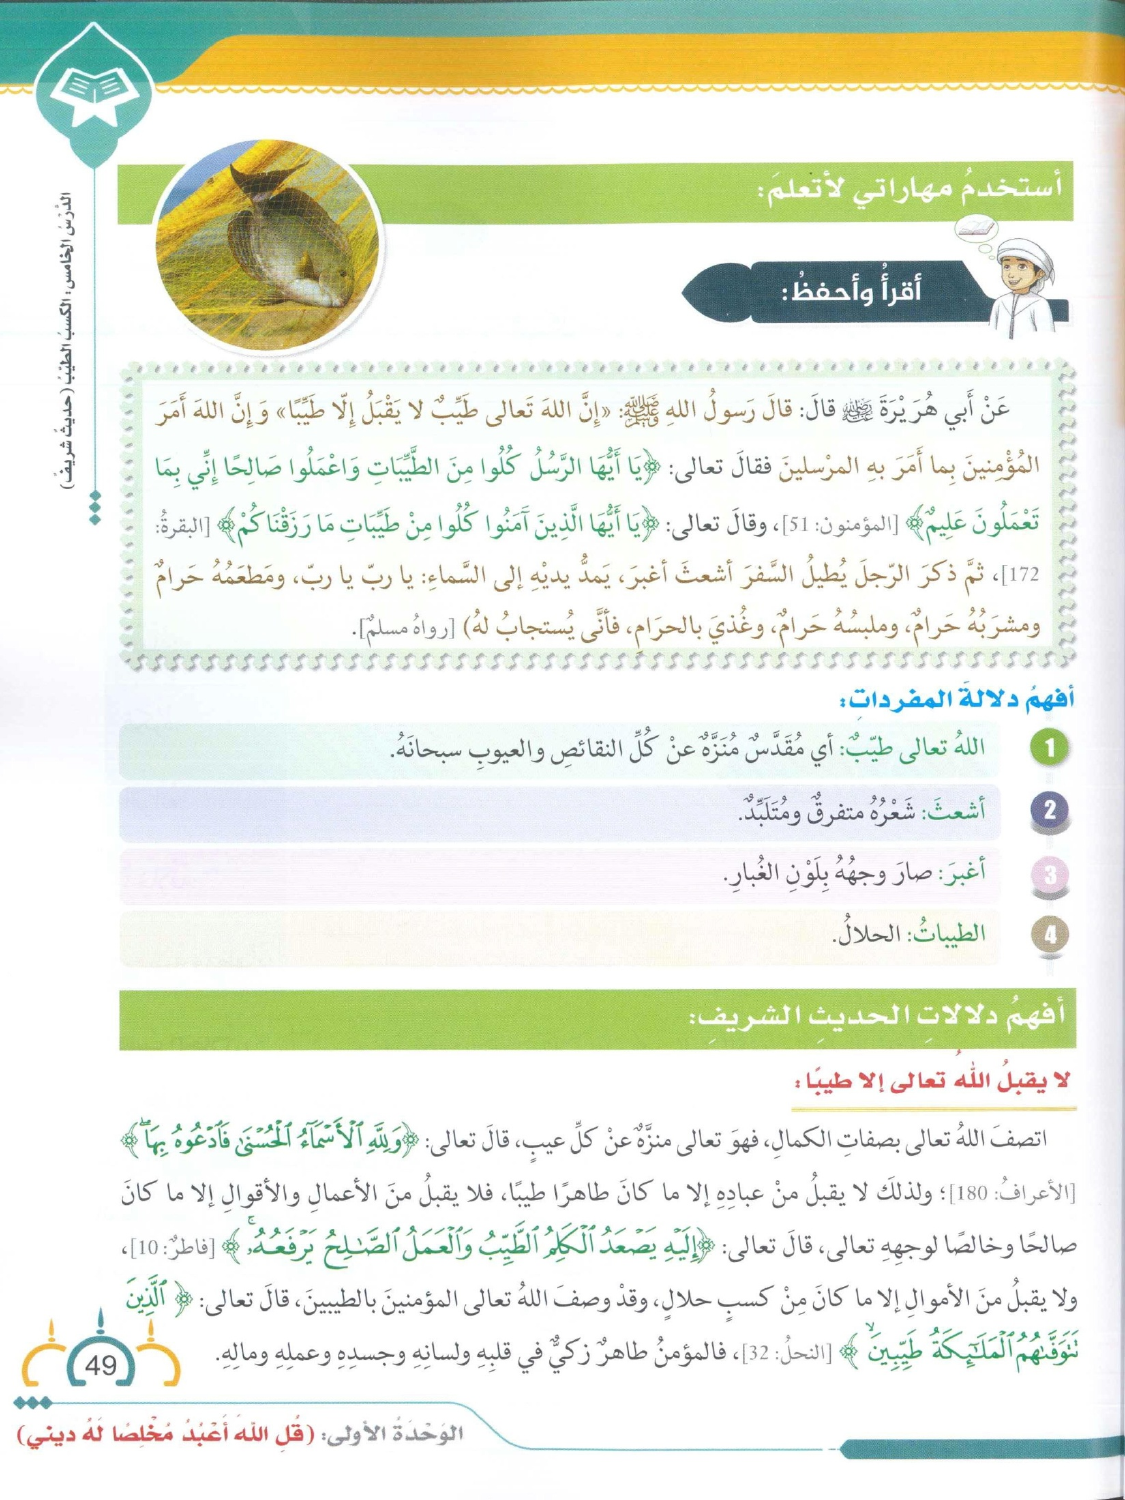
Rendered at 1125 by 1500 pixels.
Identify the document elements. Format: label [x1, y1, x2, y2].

text_box [0, 0, 1125, 1500]
